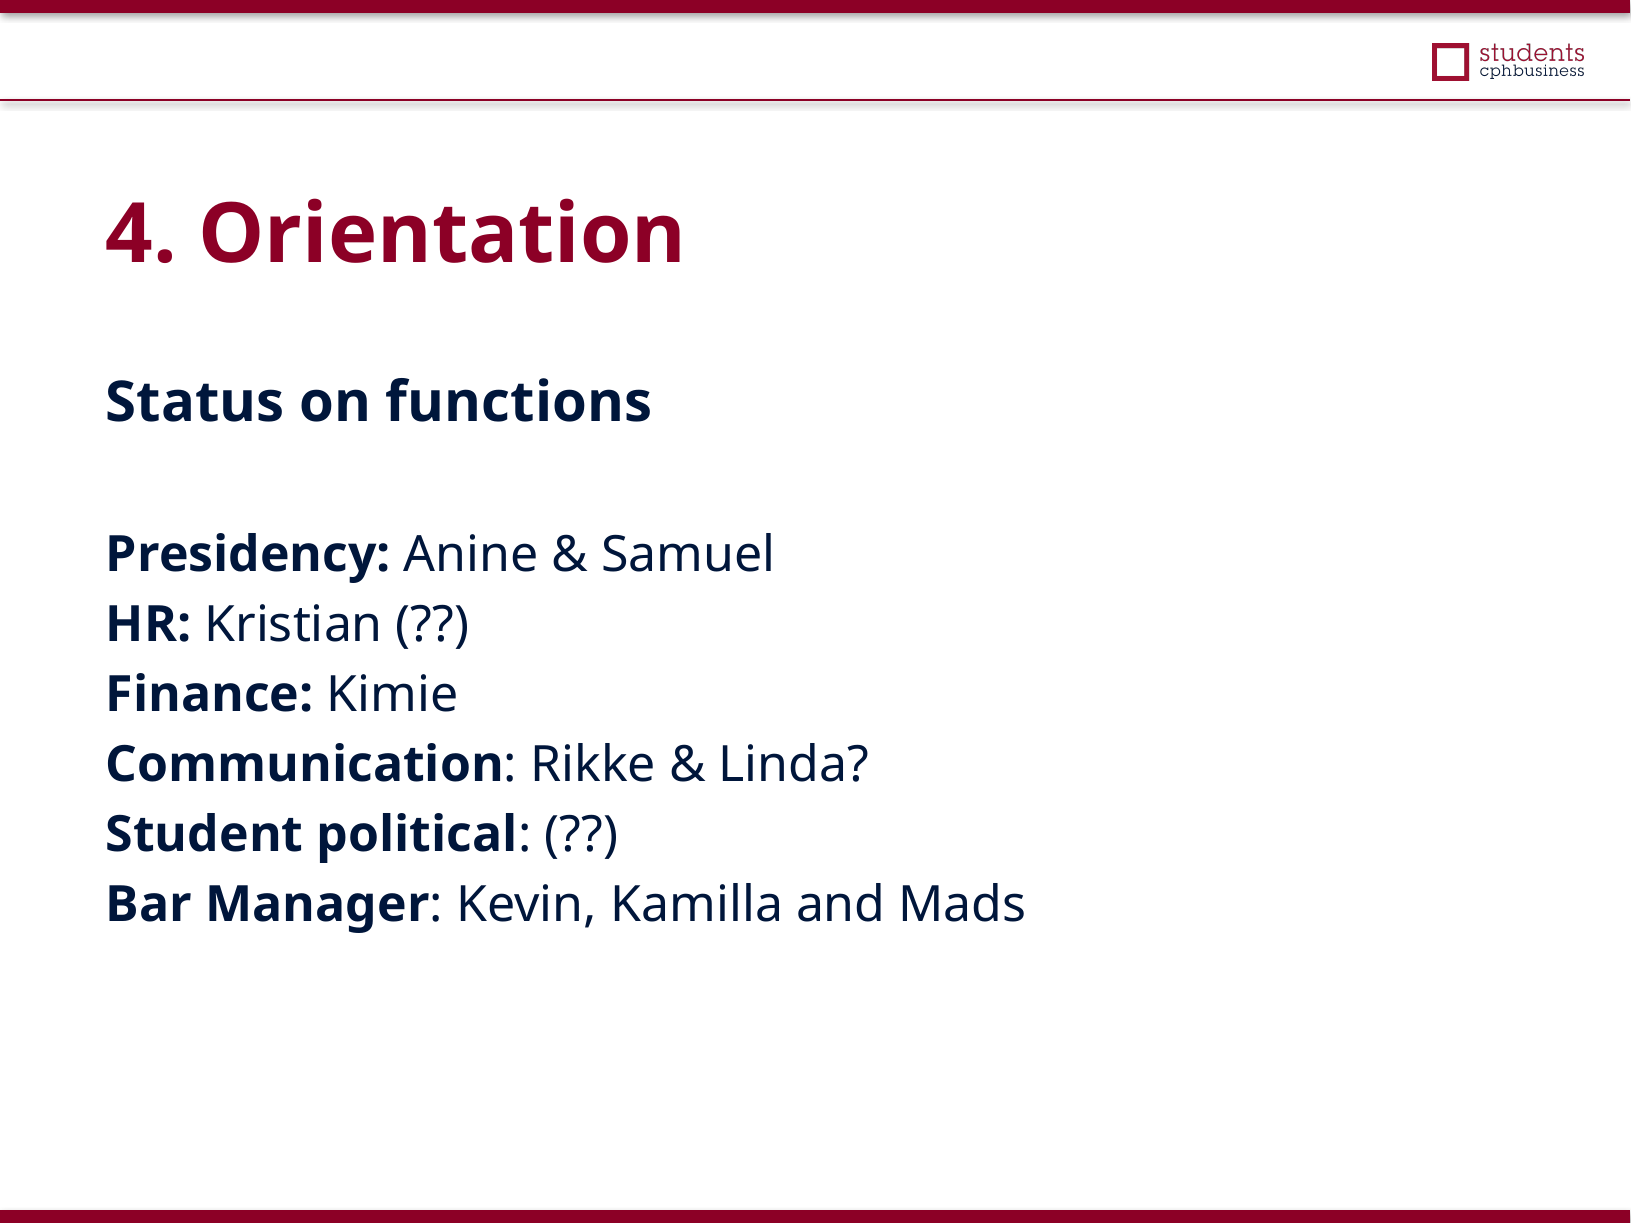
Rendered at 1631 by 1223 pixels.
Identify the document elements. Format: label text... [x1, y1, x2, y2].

picture [1432, 43, 1584, 81]
list 4. Orientation [91, 171, 1520, 293]
list Status on functions Presidency: Anine & Samuel HR: Kristian (??) Finance: Kimie Communication: Rikke & Linda? Student political: (??) Bar Manager: Kevin, Kamilla and Mads [91, 358, 1520, 1106]
